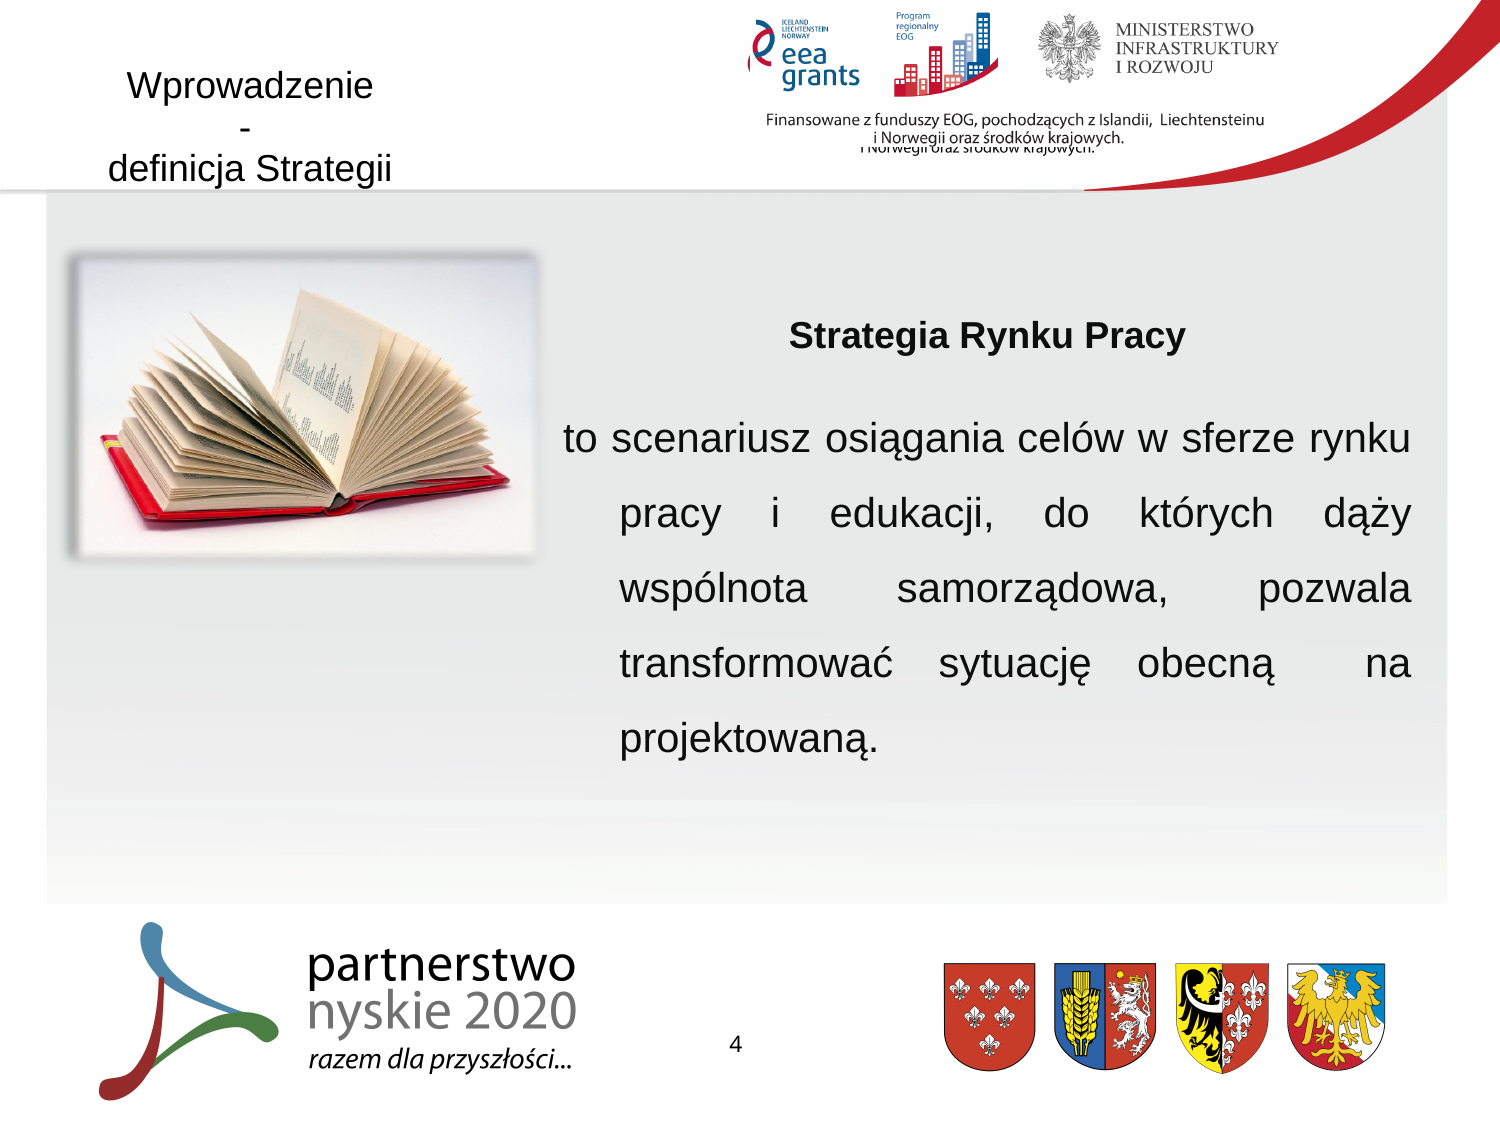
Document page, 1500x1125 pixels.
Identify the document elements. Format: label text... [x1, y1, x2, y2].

picture [0, 0, 1500, 1125]
slide_number 4 [714, 1022, 929, 1083]
text_box Wprowadzenie - definicja Strategii [100, 54, 401, 112]
text_box Strategia Rynku Pracy to scenariusz osiągania celów w sferze rynku pracy i edukacji, do których dąży wspólnota samorządowa, pozwala transformować sytuację obecną na projektowaną. [548, 219, 1427, 953]
